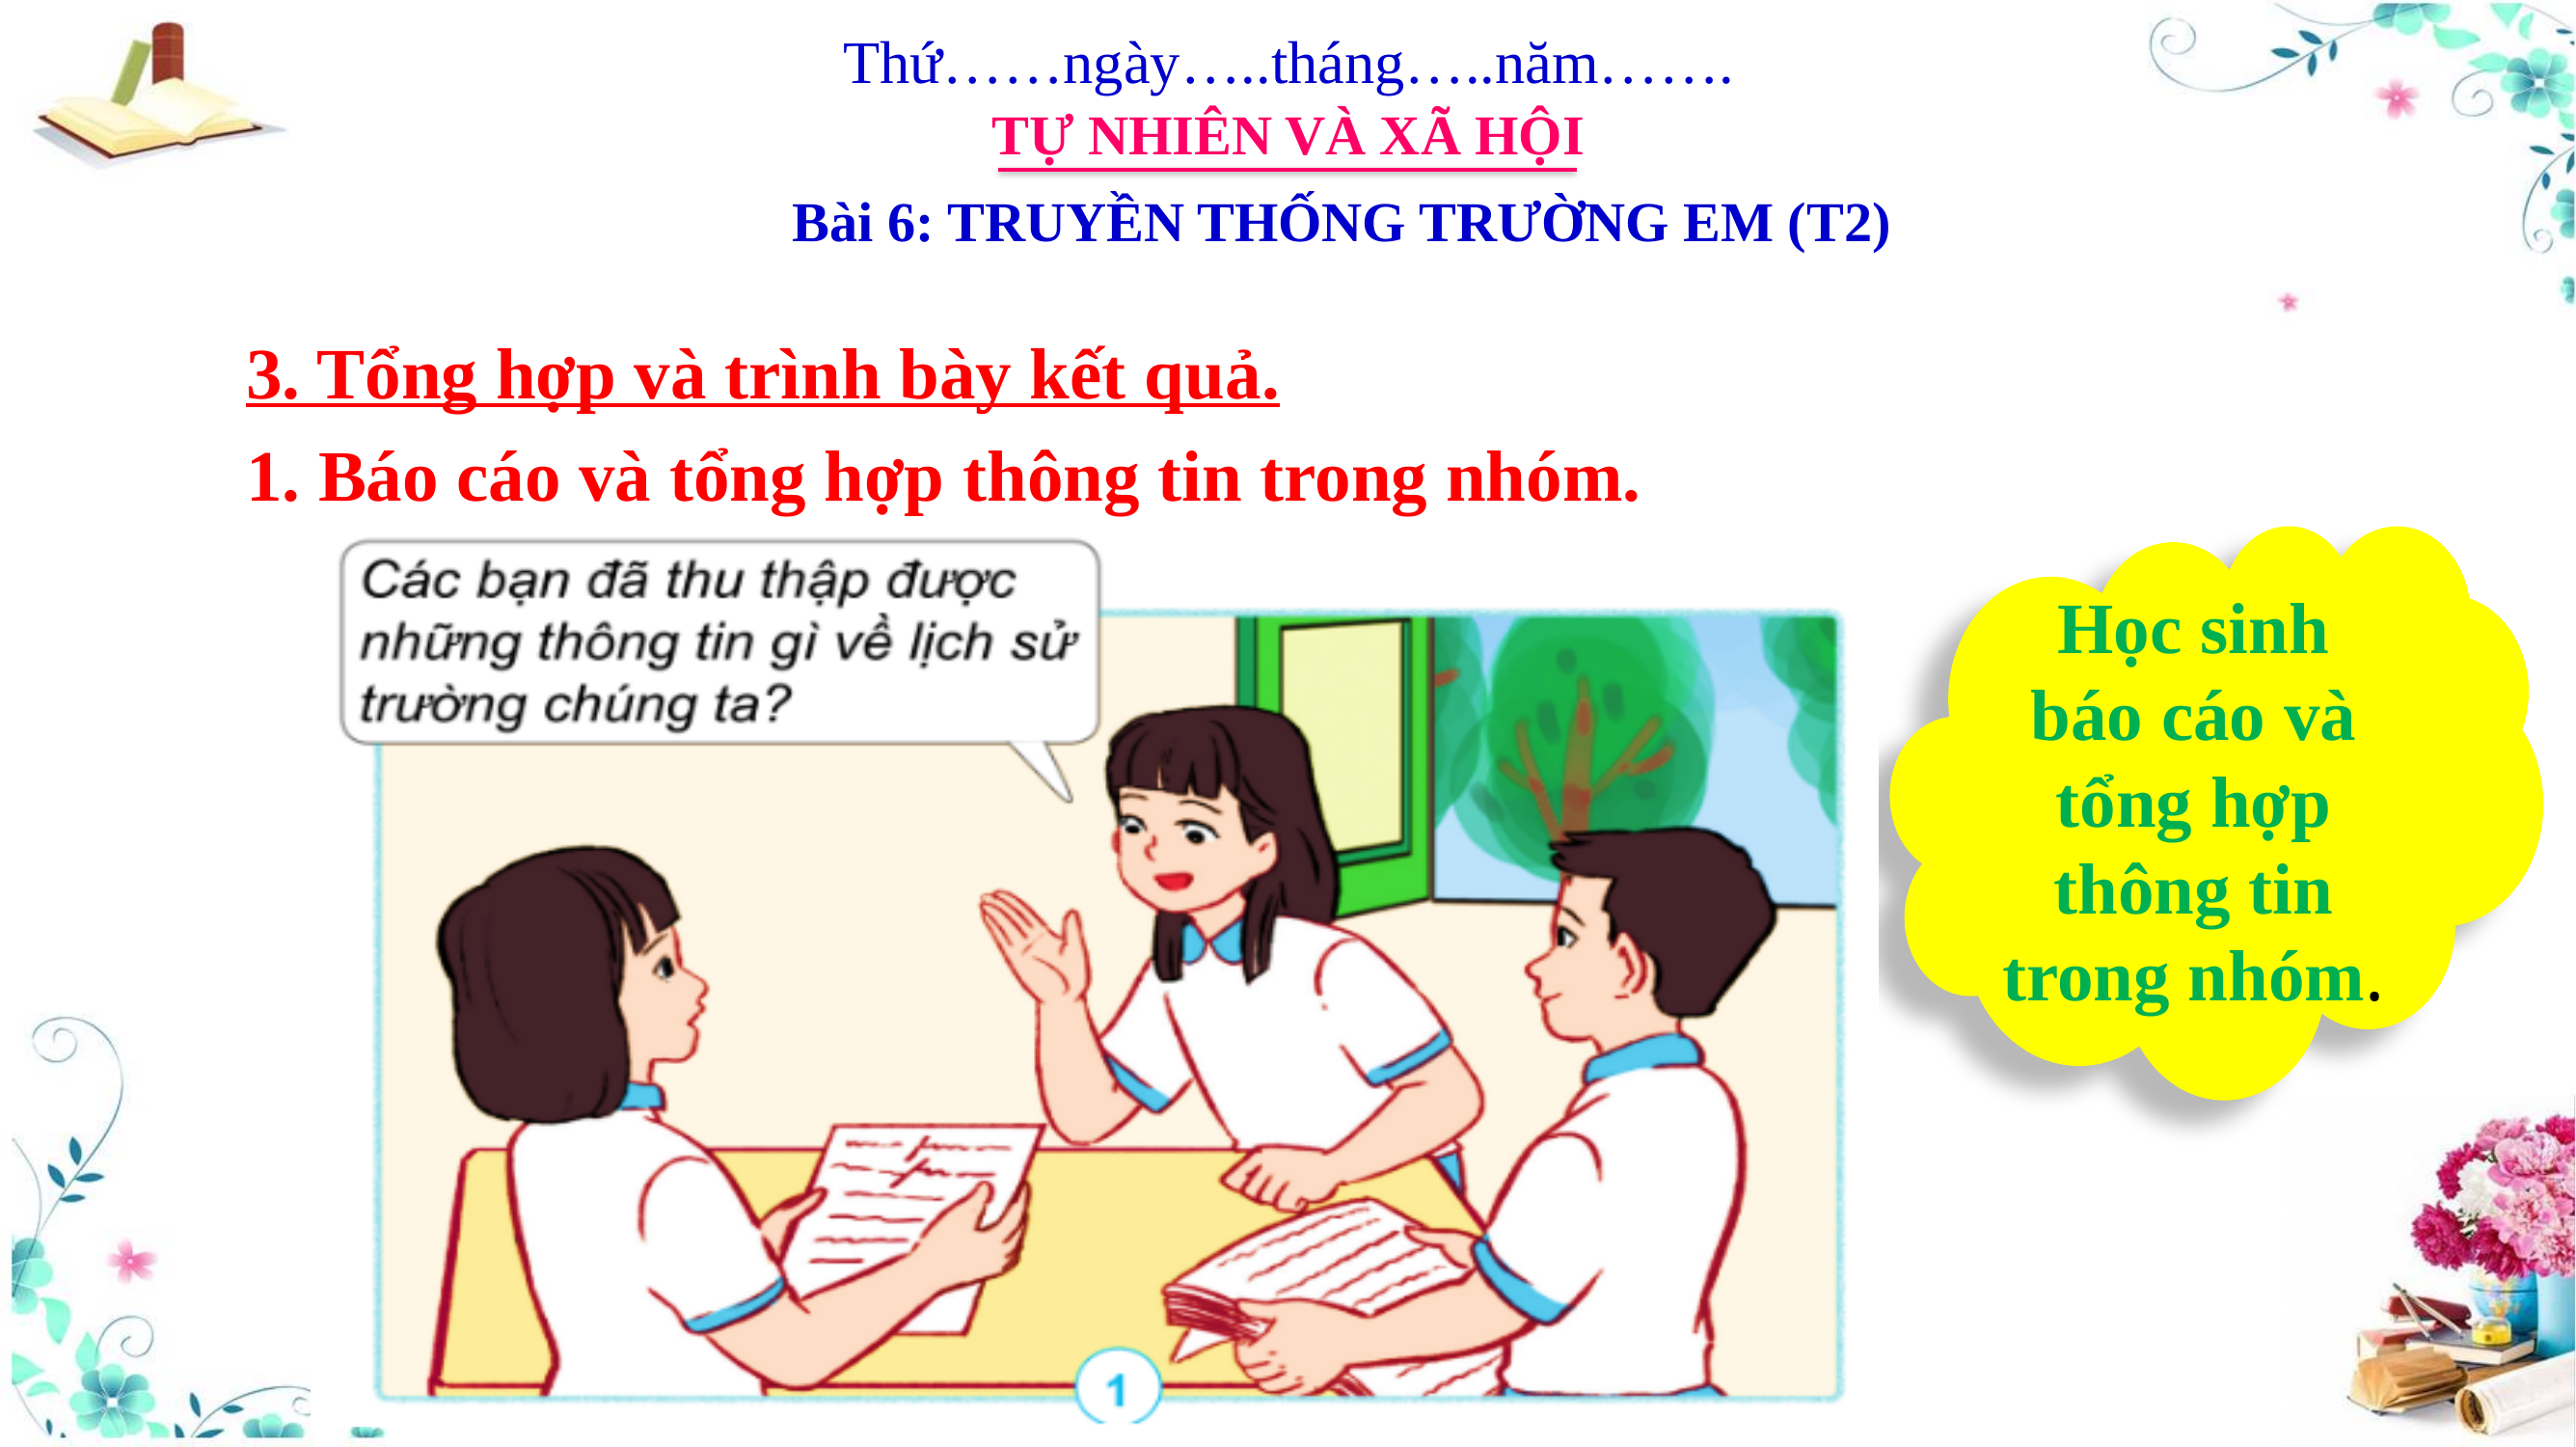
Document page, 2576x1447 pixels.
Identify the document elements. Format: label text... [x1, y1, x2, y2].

text_box 1. Báo cáo và tổng hợp thông tin trong nhóm. [231, 422, 2083, 524]
text_box Bài 6: TRUYỀN THỐNG TRƯỜNG EM (T2) [503, 173, 2180, 264]
picture [0, 0, 2576, 1447]
text_box Học sinh báo cáo và tổng hợp thông tin trong nhóm. [1887, 524, 2546, 1103]
text_box 3. Tổng hợp và trình bày kết quả. [231, 319, 2453, 422]
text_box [824, 15, 1755, 175]
